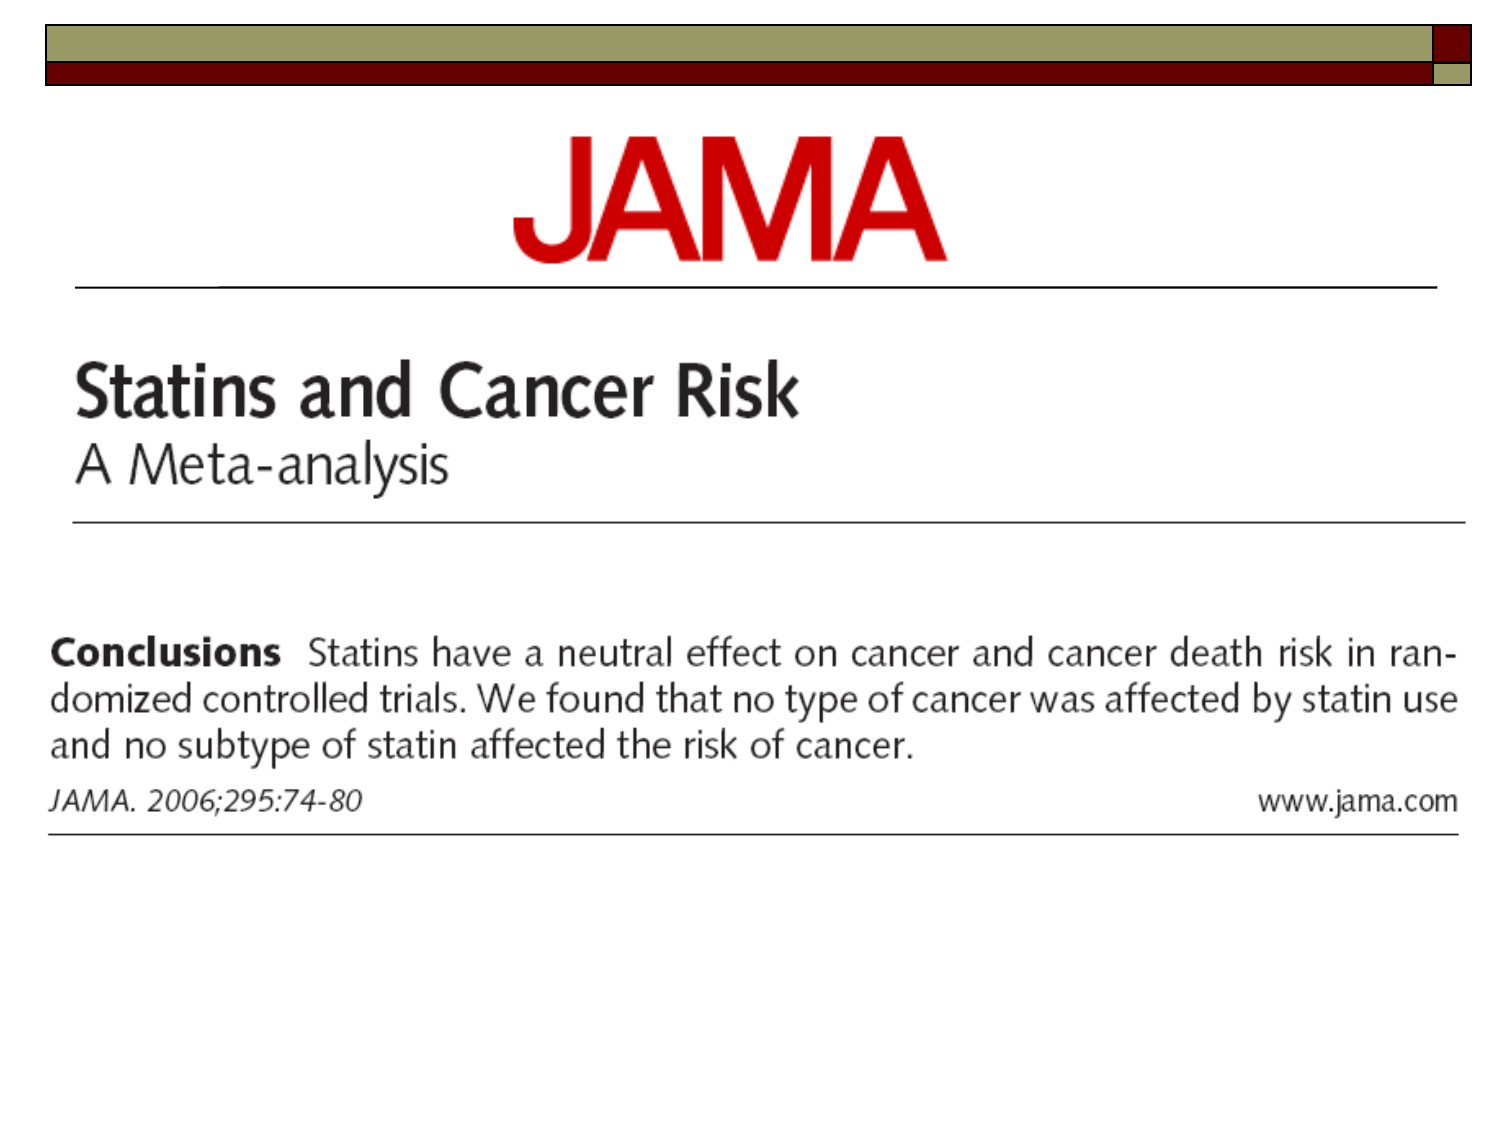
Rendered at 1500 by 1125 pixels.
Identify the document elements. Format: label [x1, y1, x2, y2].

text_box [462, 100, 951, 275]
picture [48, 341, 1481, 530]
picture [37, 624, 1476, 845]
